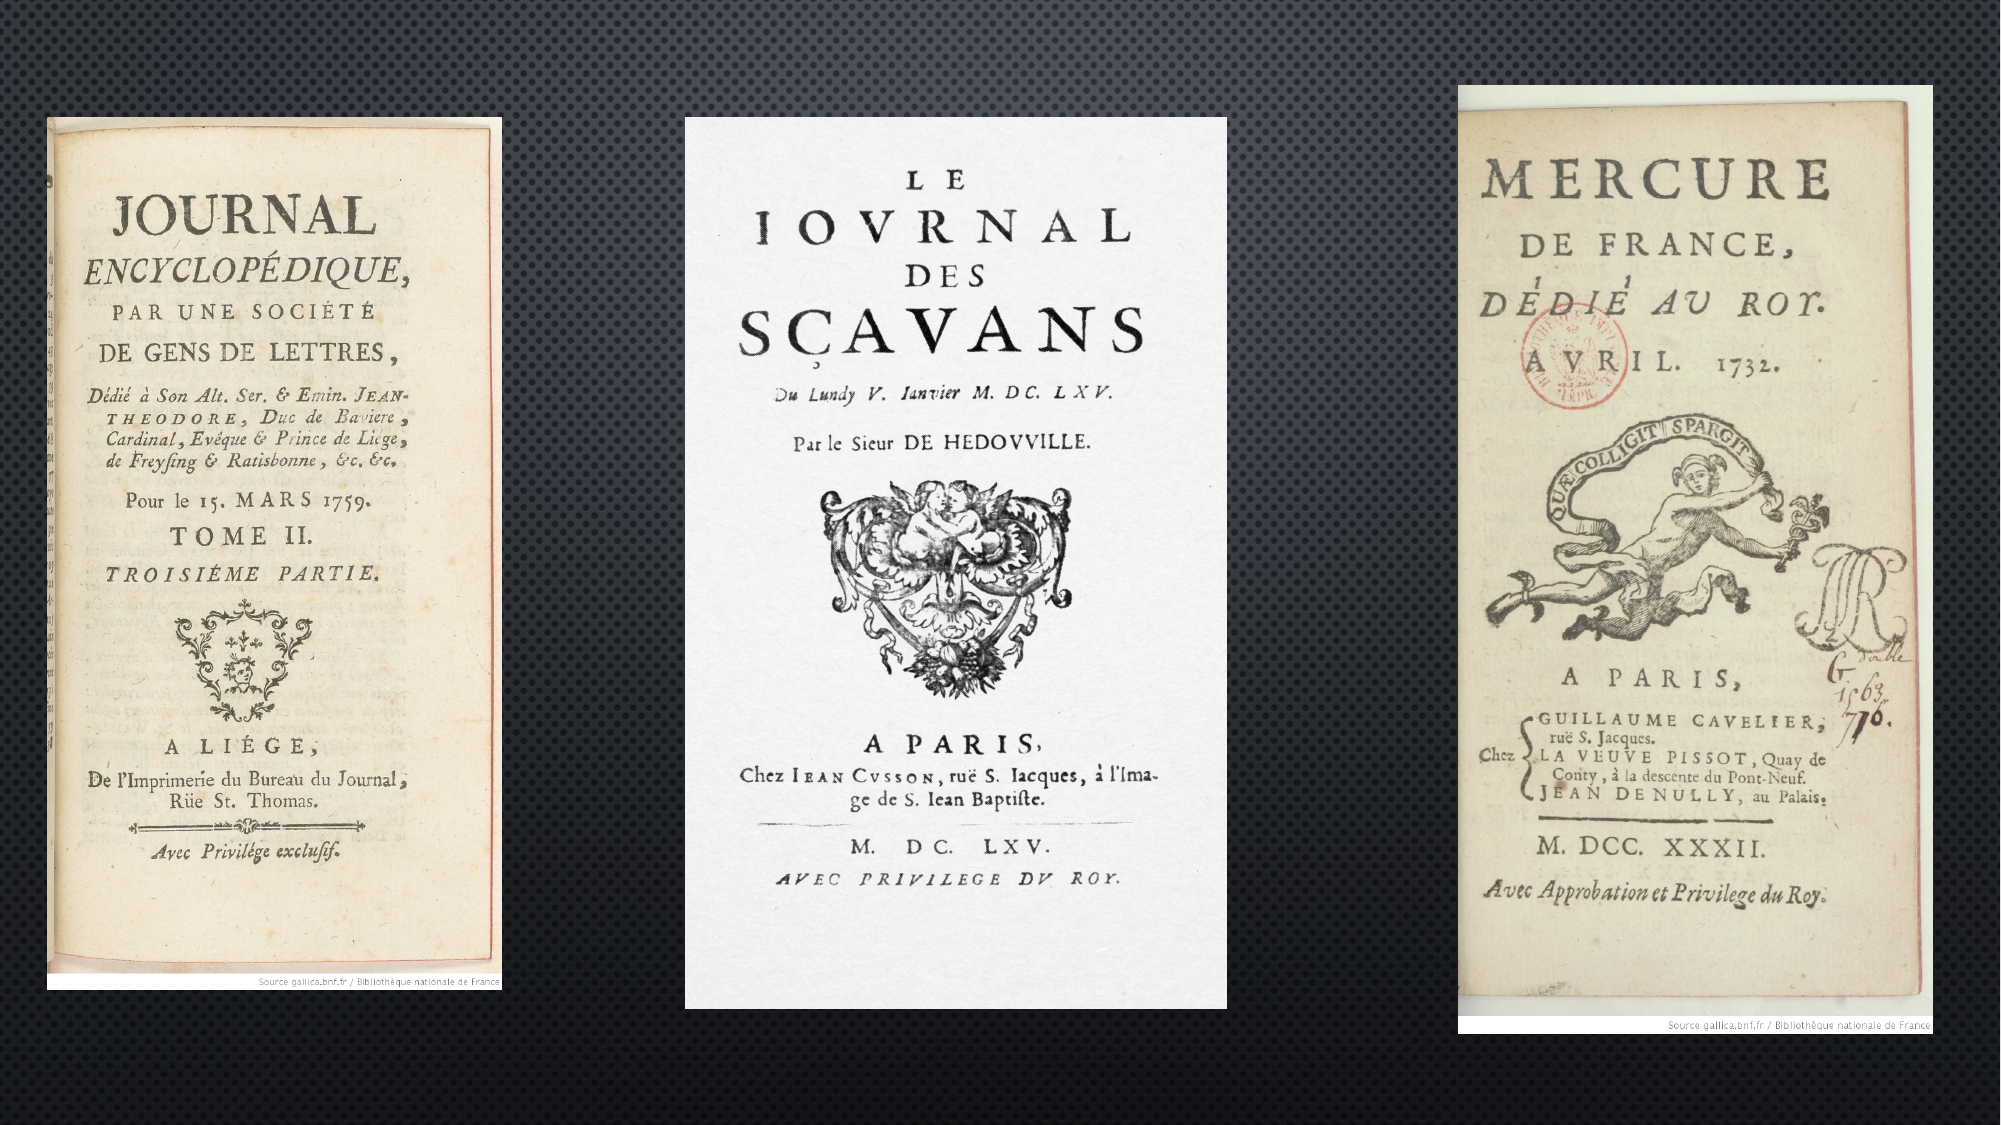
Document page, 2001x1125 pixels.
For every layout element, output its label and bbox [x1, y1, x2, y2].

picture [685, 117, 1228, 1009]
picture [47, 117, 503, 990]
picture [1458, 85, 1933, 1034]
